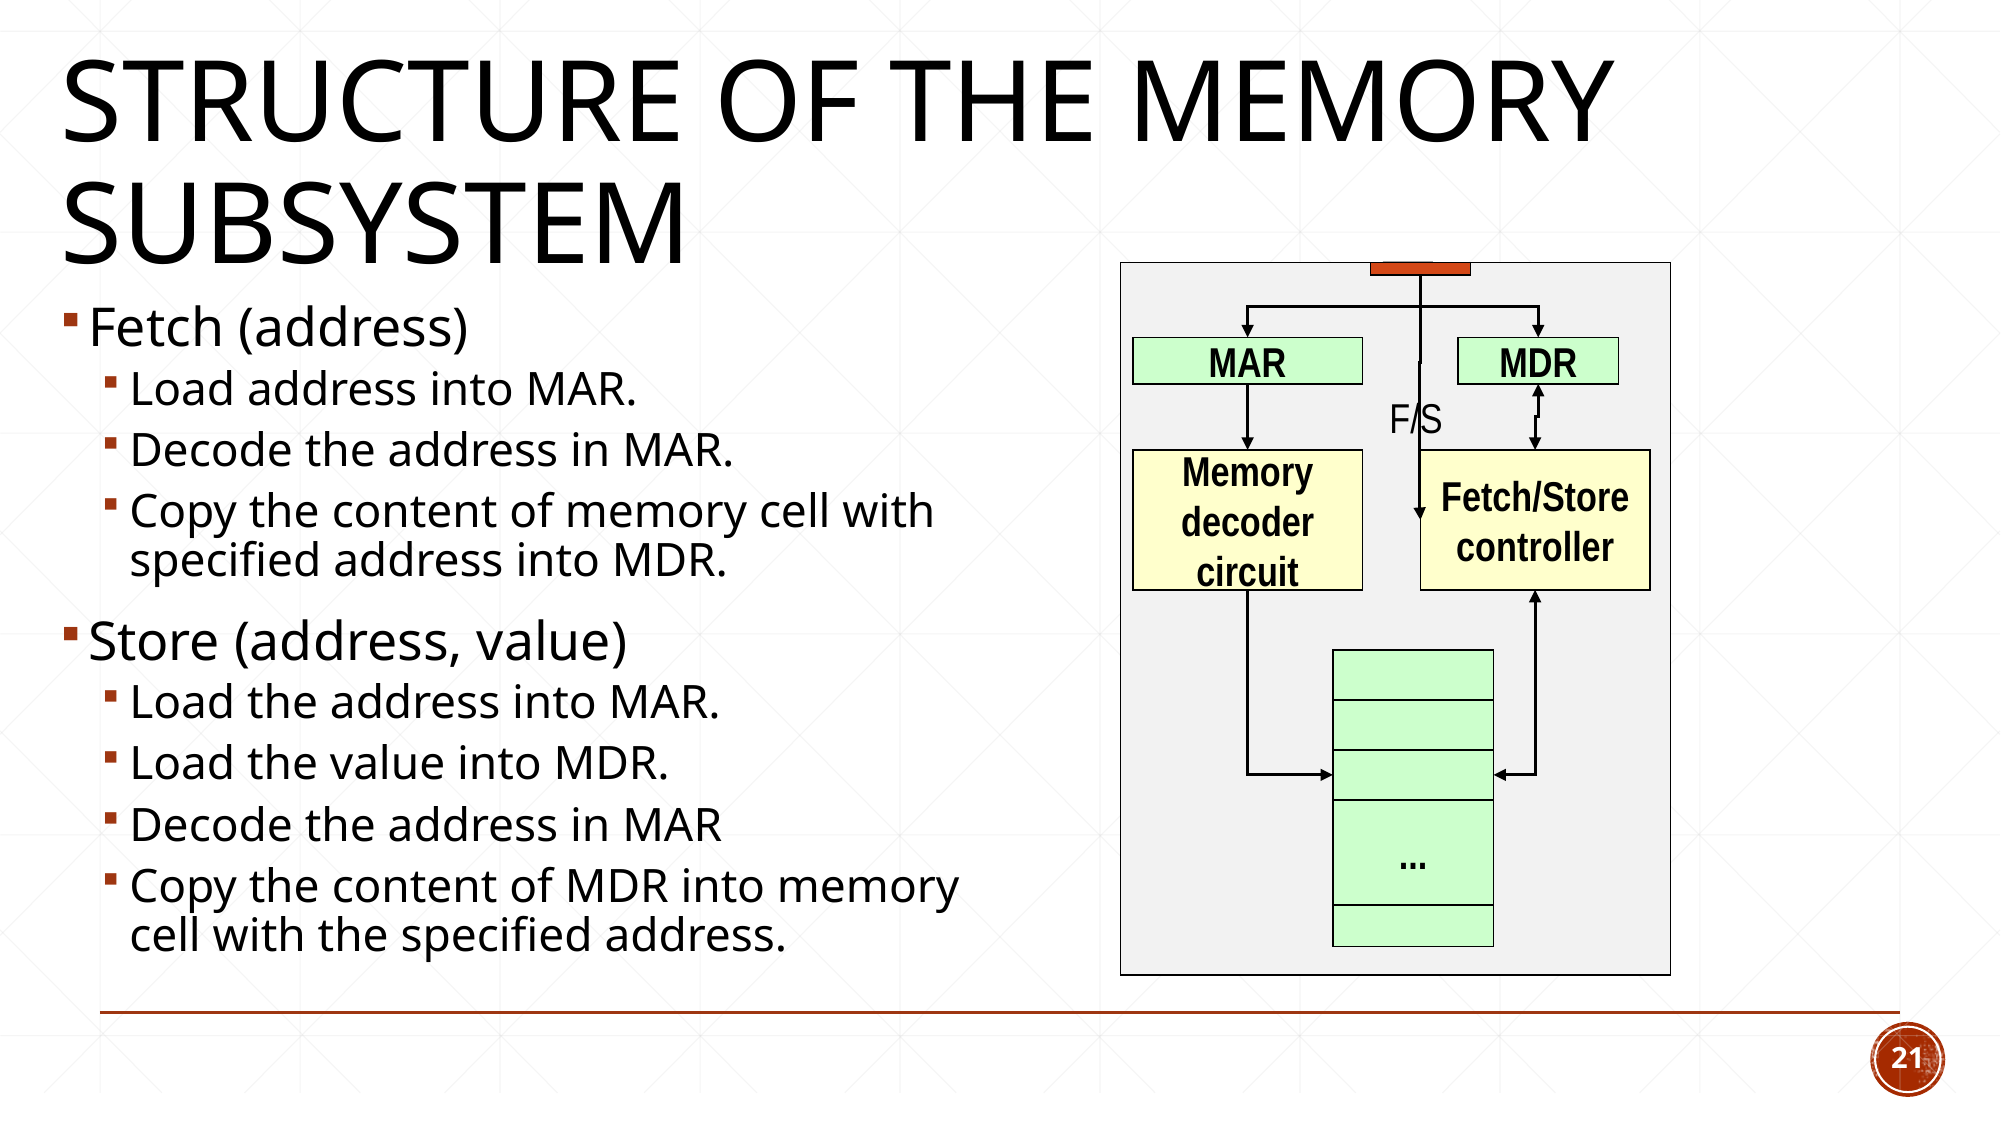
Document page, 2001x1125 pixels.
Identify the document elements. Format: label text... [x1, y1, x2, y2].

text_box [1332, 749, 1494, 799]
text_box [1382, 642, 1494, 699]
slide_number 21 [1855, 1028, 1961, 1089]
text_box [1332, 699, 1494, 749]
text_box Memory decoder circuit [1132, 449, 1363, 590]
text_box ... [1332, 799, 1494, 905]
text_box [1305, 223, 1363, 390]
title Structure of the Memory Subsystem [45, 70, 1961, 263]
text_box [1200, 642, 1381, 723]
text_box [1450, 250, 1509, 363]
text_box [1120, 262, 1671, 975]
text_box [1332, 905, 1494, 947]
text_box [1496, 592, 1533, 773]
text_box [1370, 262, 1448, 275]
text_box Fetch/Store controller [1420, 449, 1650, 590]
list Fetch (address) Load address into MAR. Decode the address in MAR. Copy the content of memory cell with specified address into MDR. Store (address, value) Load the address into MAR. Load the value into MDR. Decode the address in MAR Copy the content of MDR into memory cell with the specified address. [45, 292, 984, 1013]
text_box MDR [1457, 337, 1619, 384]
text_box MAR [1132, 337, 1303, 384]
text_box F/S [1374, 384, 1458, 450]
